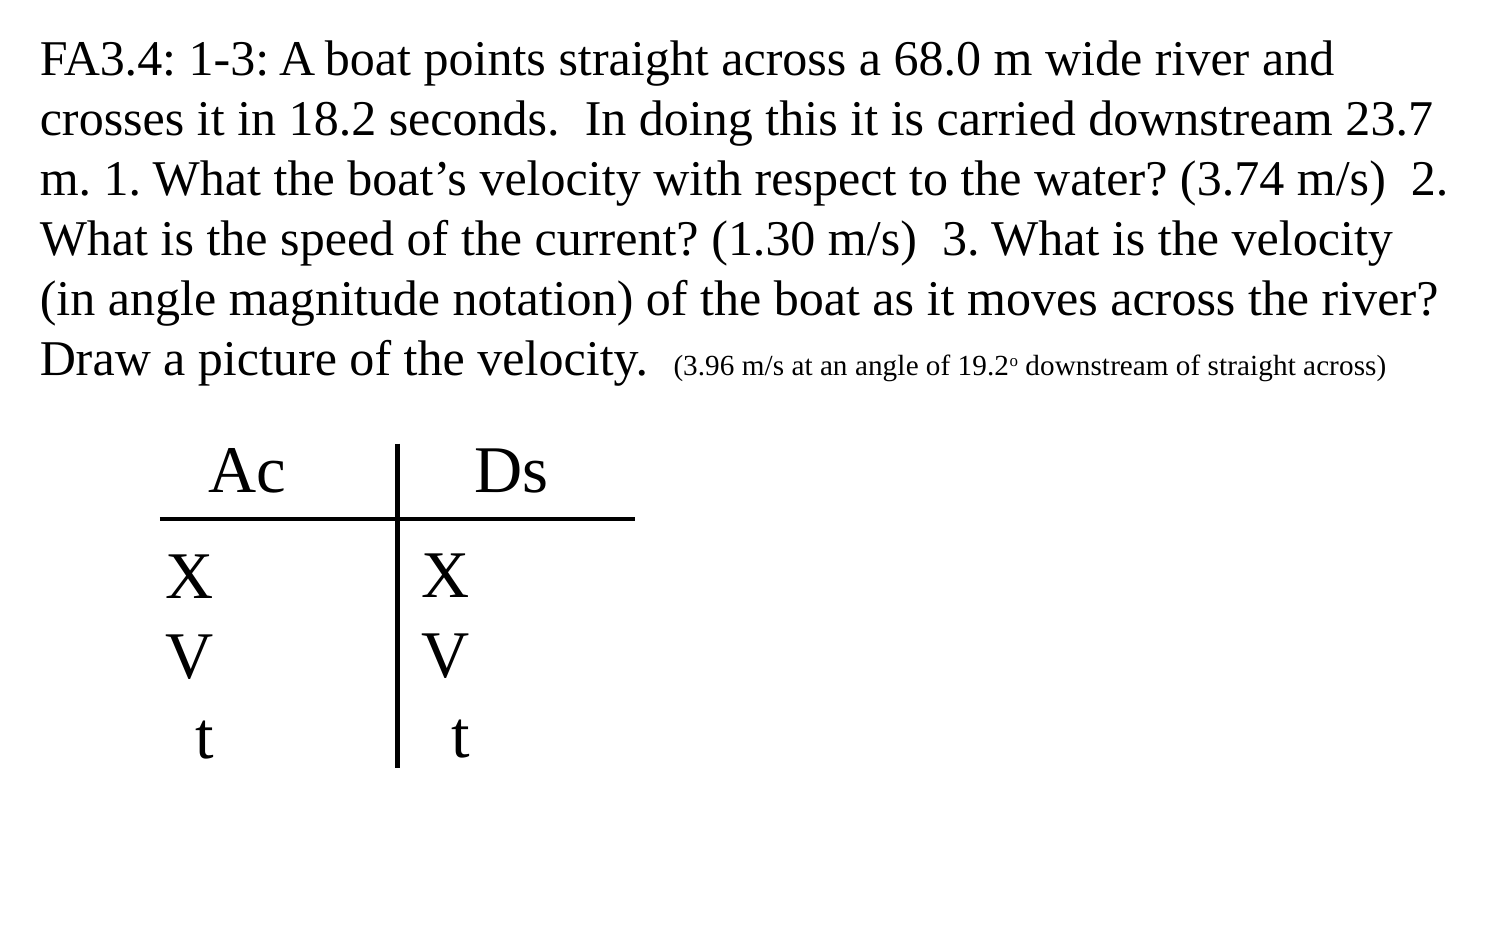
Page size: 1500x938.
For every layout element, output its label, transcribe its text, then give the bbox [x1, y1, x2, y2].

text_box FA3.4: 1-3: A boat points straight across a 68.0 m wide river and crosses it in 18.2 seconds. In doing this it is carried downstream 23.7 m. 1. What the boat’s velocity with respect to the water? (3.74 m/s) 2. What is the speed of the current? (1.30 m/s) 3. What is the velocity (in angle magnitude notation) of the boat as it moves across the river? Draw a picture of the velocity. (3.96 m/s at an angle of 19.2o downstream of straight across) [24, 17, 1475, 393]
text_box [149, 418, 636, 782]
